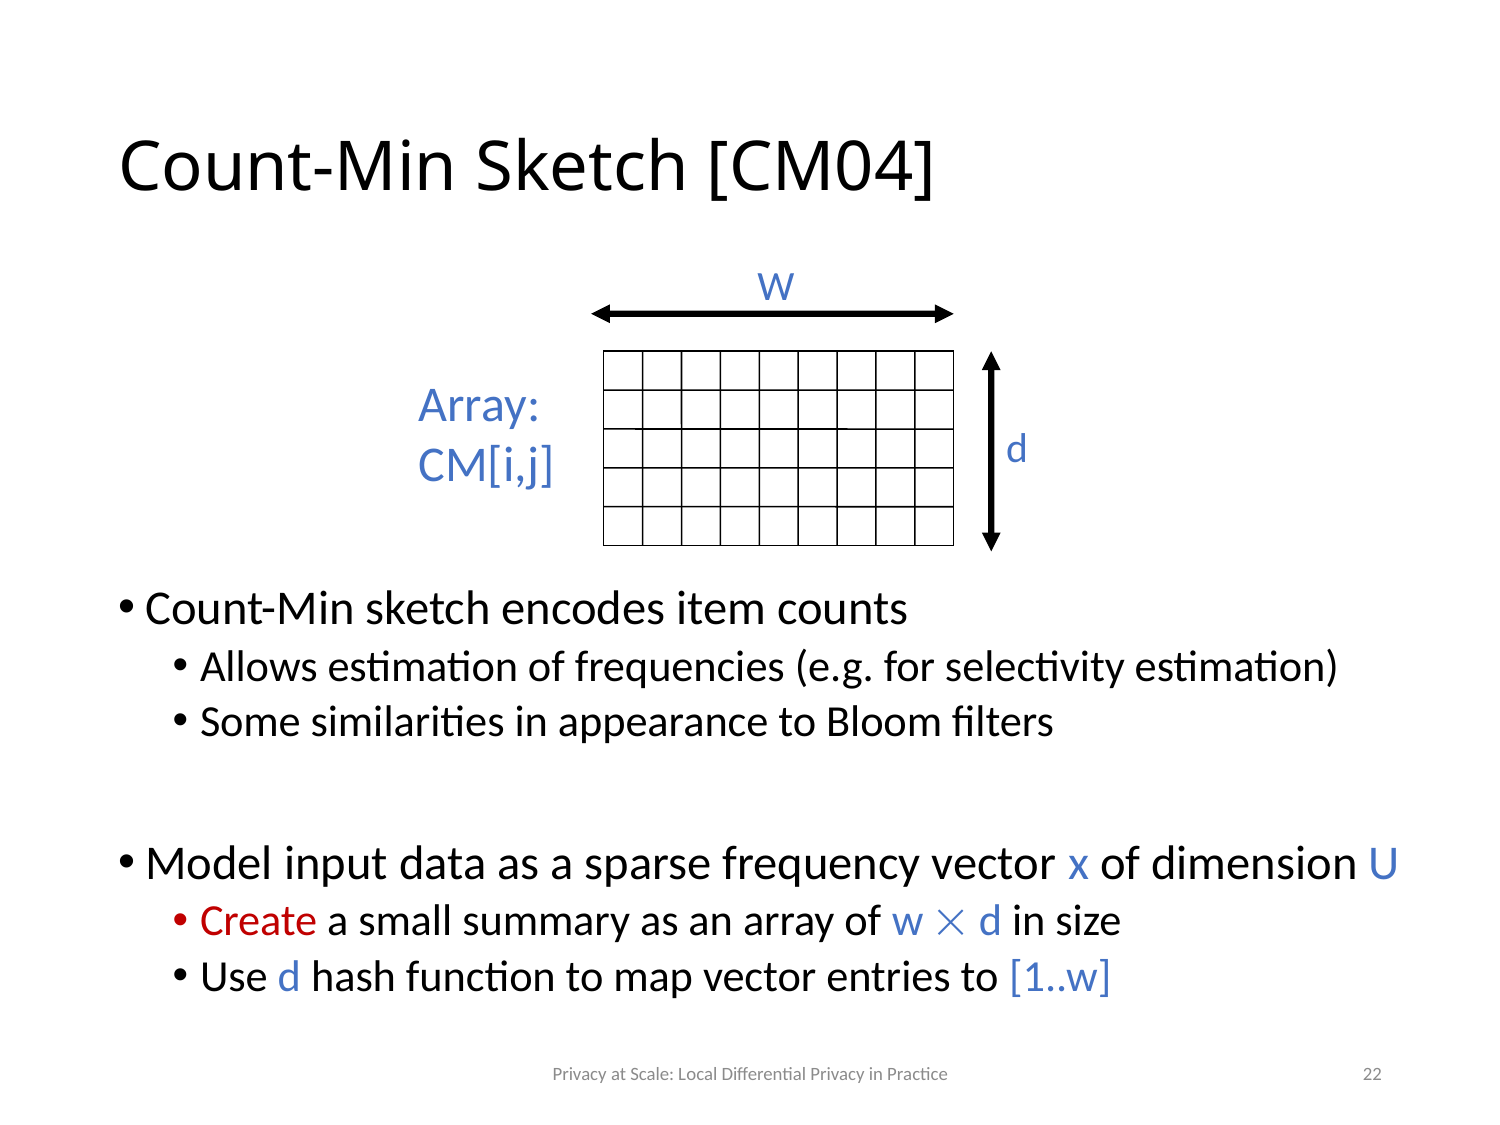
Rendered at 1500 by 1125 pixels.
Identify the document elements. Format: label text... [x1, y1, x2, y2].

title Count-Min Sketch [CM04] [103, 59, 1500, 278]
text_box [403, 251, 1044, 552]
footer Privacy at Scale: Local Differential Privacy in Practice [496, 1042, 1004, 1103]
list Count-Min sketch encodes item counts Allows estimation of frequencies (e.g. for selectivity estimation) Some similarities in appearance to Bloom filters Model input data as a sparse frequency vector x of dimension U Create a small summary as an array of w  d in size Use d hash function to map vector entries to [1..w] [103, 299, 1465, 1014]
slide_number 22 [1059, 1042, 1397, 1103]
